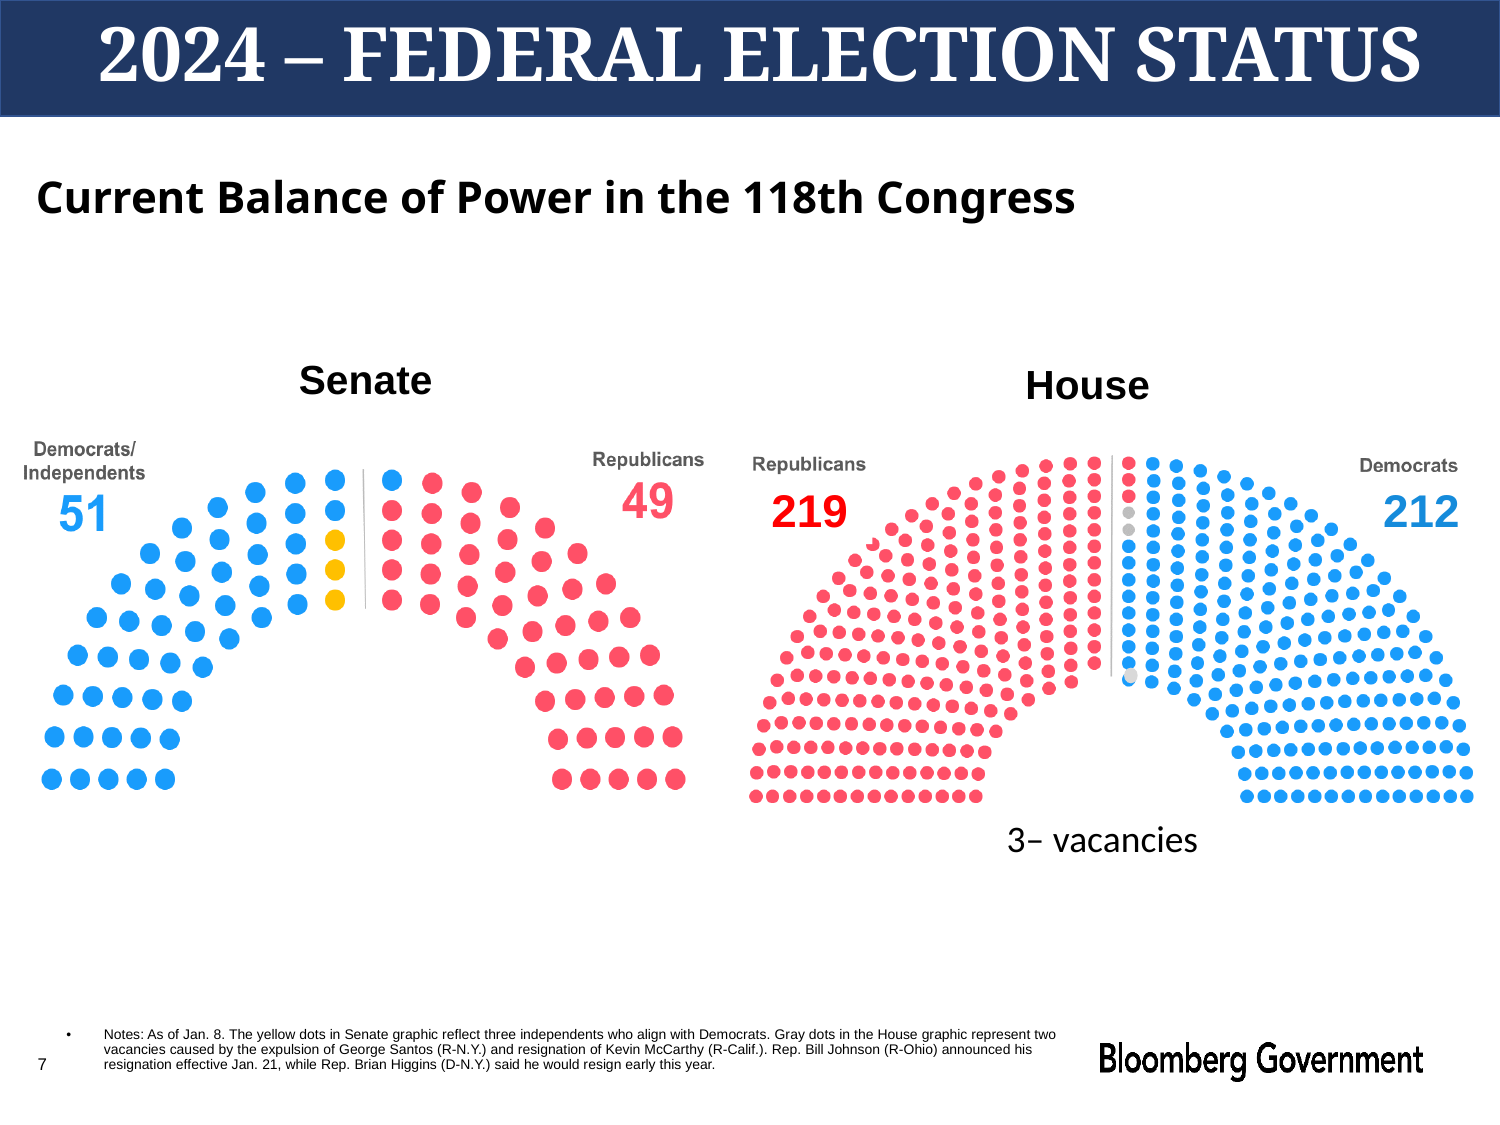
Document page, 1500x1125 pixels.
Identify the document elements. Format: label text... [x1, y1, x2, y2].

text_box Senate [123, 346, 609, 416]
title Current Balance of Power in the 118th Congress [20, 155, 1369, 243]
text_box [0, 0, 1500, 117]
list House [772, 346, 1404, 416]
text_box 3– vacancies [991, 817, 1248, 913]
list Notes: As of Jan. 8. The yellow dots in Senate graphic reflect three independents who align with Democrats. Gray dots in the House graphic represent two vacancies caused by the expulsion of George Santos (R-N.Y.) and resignation of Kevin McCarthy (R-Calif.). Rep. Bill Johnson (R-Ohio) announced his resignation effective Jan. 21, while Rep. Brian Higgins (D-N.Y.) said he would resign early this year. [55, 1008, 1088, 1079]
picture [15, 430, 713, 806]
text_box 2024 – Federal Election Status [54, 14, 1469, 132]
picture [733, 433, 1484, 817]
picture [1100, 1042, 1423, 1082]
